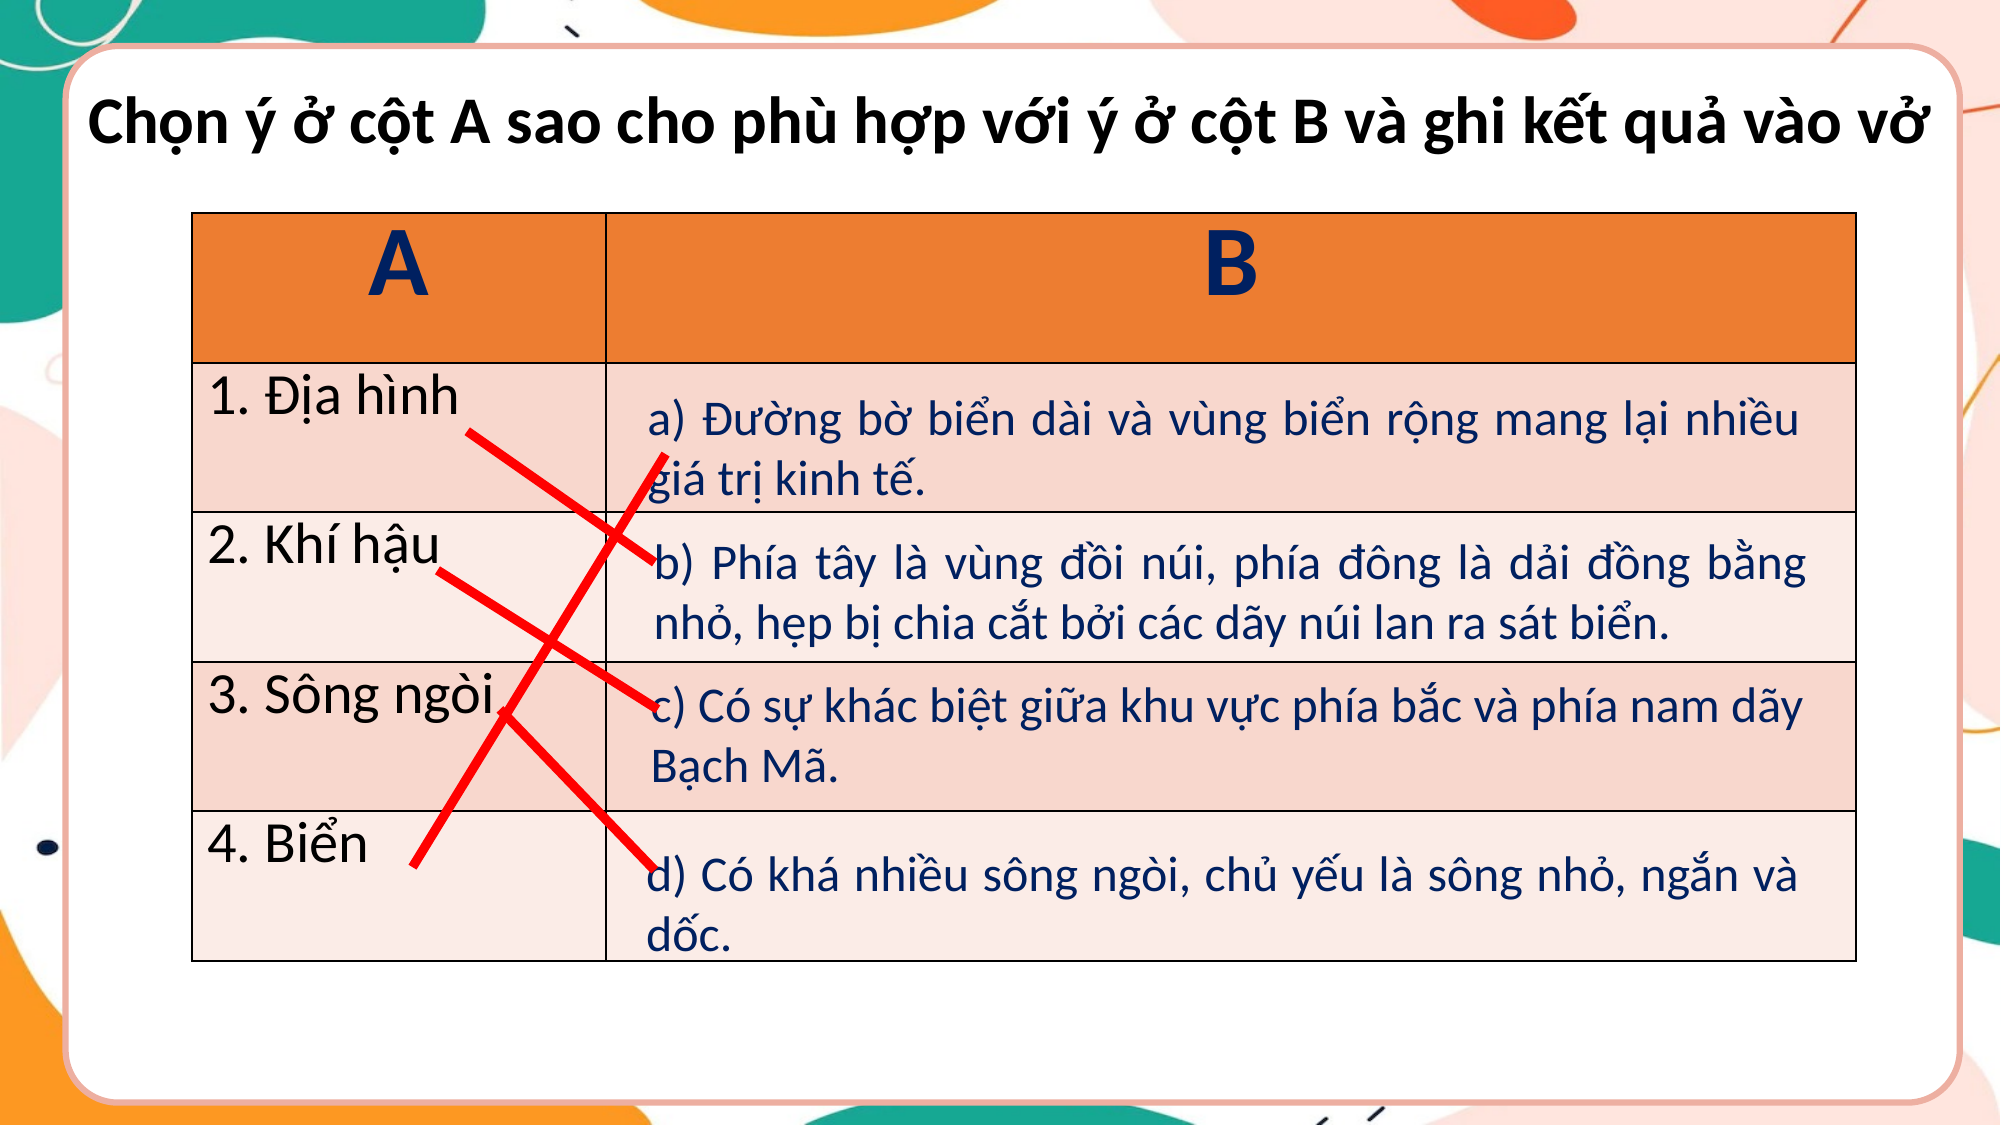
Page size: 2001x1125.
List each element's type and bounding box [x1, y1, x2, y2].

picture [0, 0, 2001, 1125]
text_box [412, 454, 666, 868]
text_box [467, 431, 655, 454]
